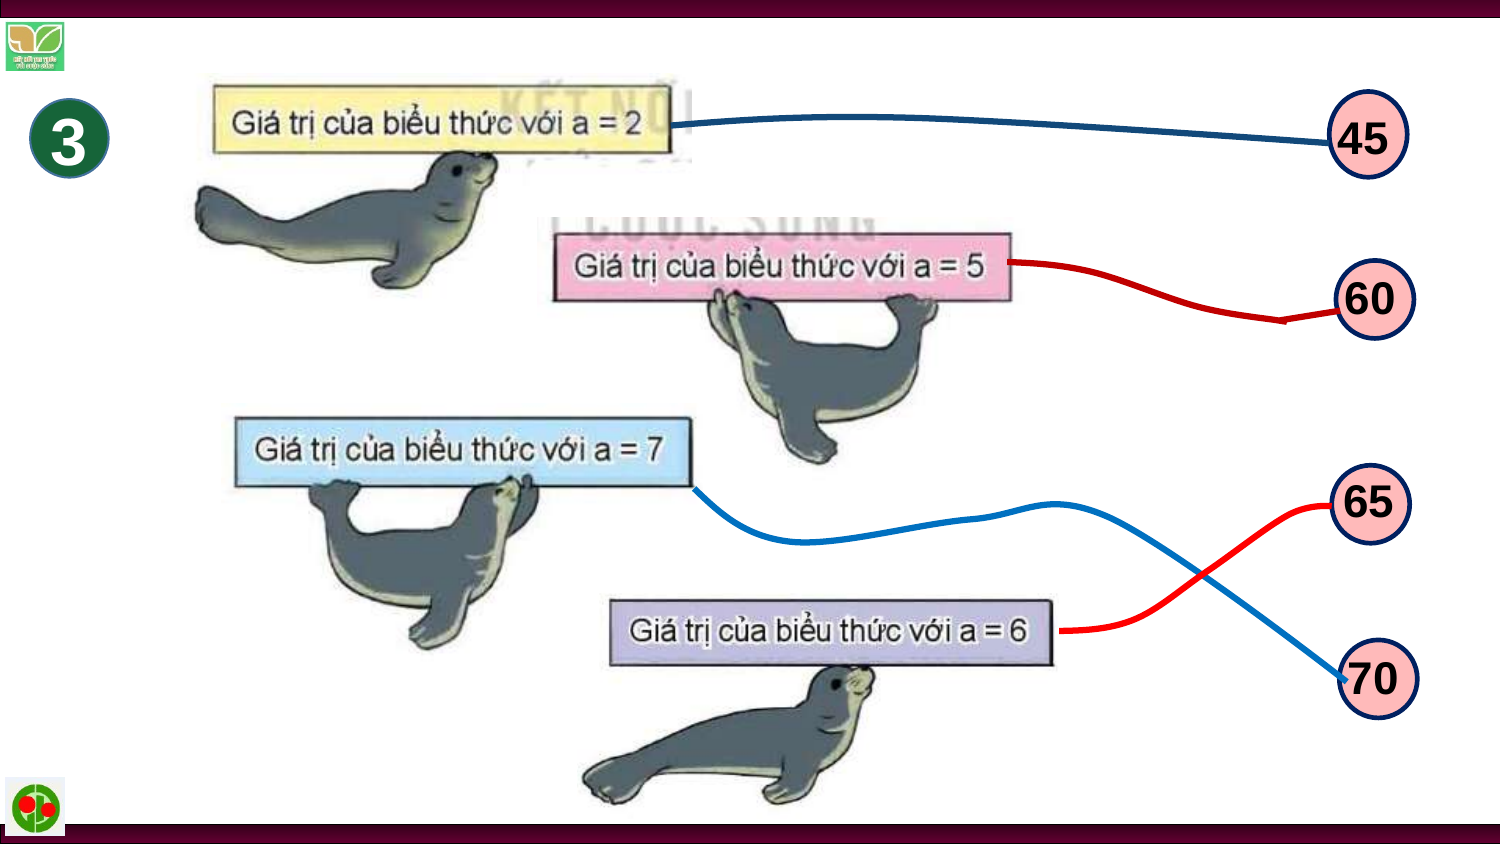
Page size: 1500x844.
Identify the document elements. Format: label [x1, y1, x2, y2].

text_box [29, 90, 109, 188]
picture [172, 72, 1059, 823]
text_box [1319, 91, 1408, 179]
text_box [1329, 639, 1418, 719]
text_box [1324, 463, 1413, 544]
text_box [1325, 260, 1415, 339]
text_box [0, 0, 1500, 844]
